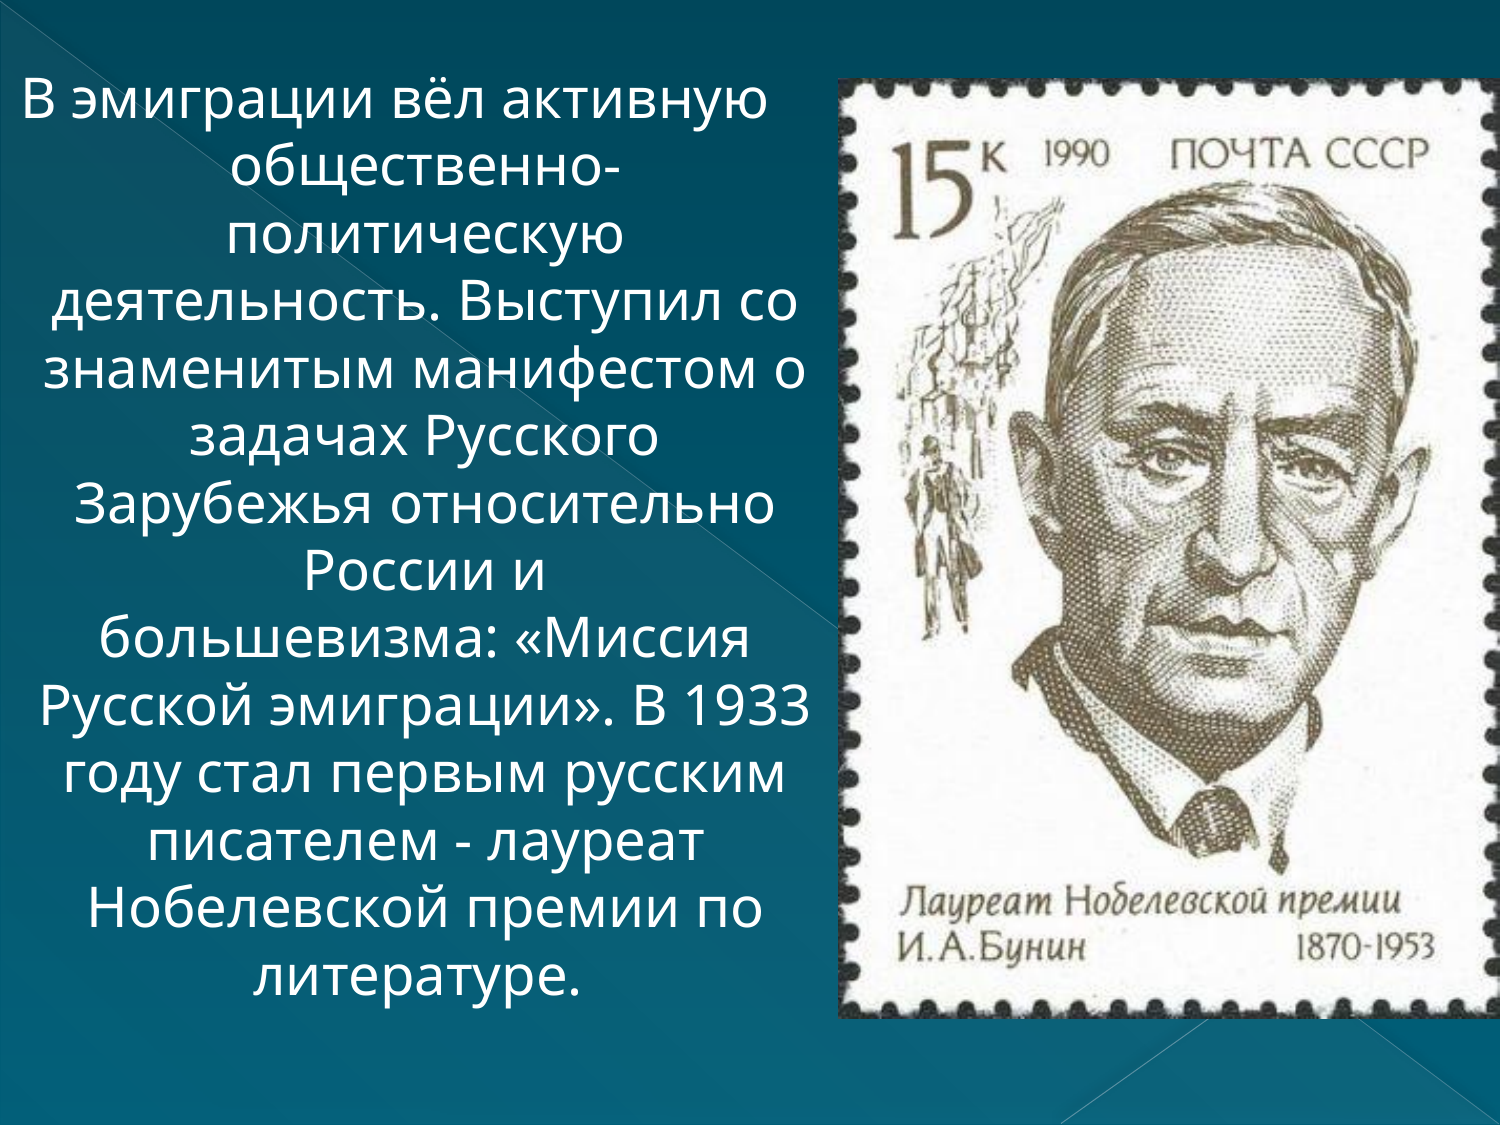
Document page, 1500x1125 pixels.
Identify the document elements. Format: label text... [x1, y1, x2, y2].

picture [835, 79, 1500, 1023]
list В эмиграции вёл активную общественно-политическую деятельность. Выступил со знаменитым манифестом о задачах Русского Зарубежья относительно России и большевизма: «Миссия Русской эмиграции». В 1933 году стал первым русским писателем - лауреат Нобелевской премии по литературе. [0, 54, 834, 1060]
